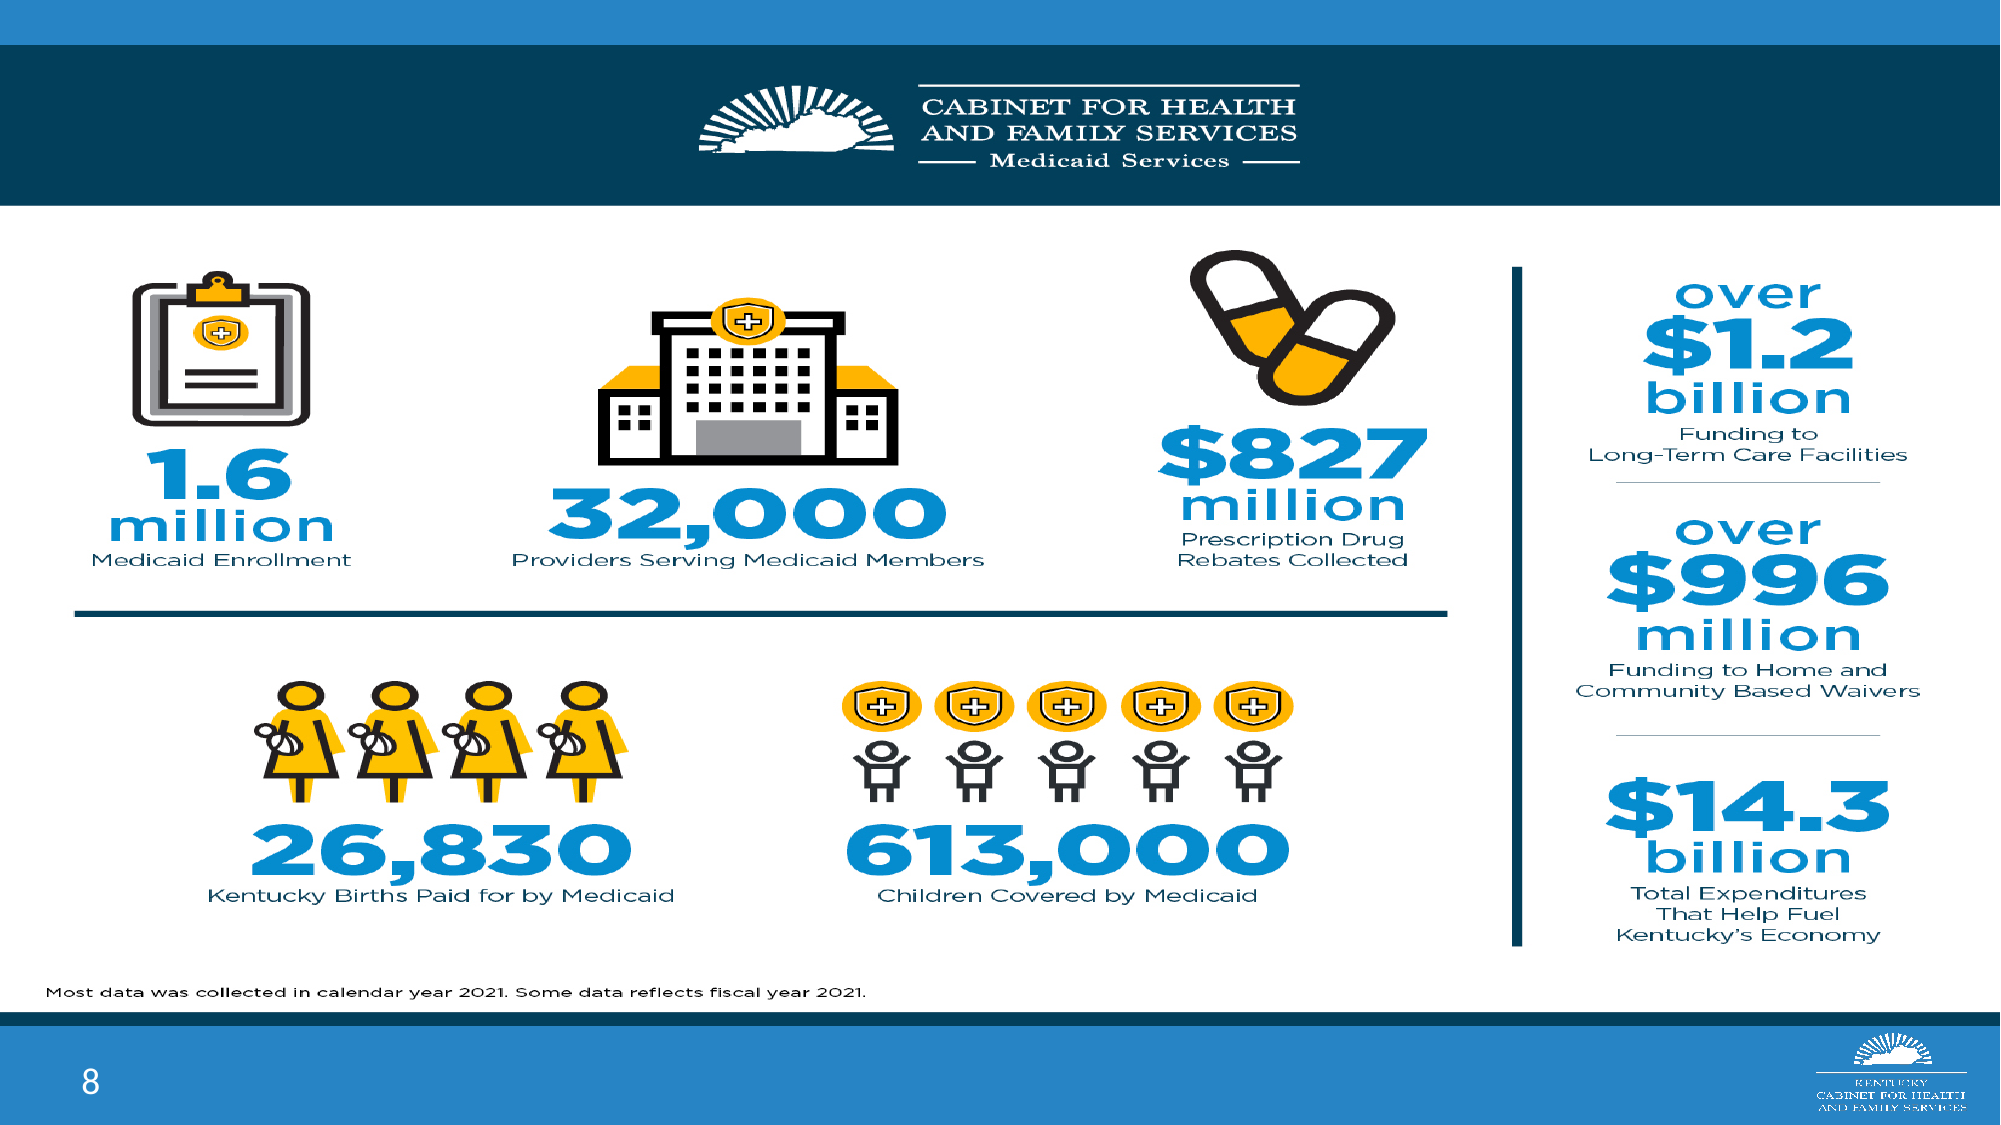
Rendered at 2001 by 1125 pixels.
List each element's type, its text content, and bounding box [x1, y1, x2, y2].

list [0, 44, 2000, 1026]
slide_number 8 [66, 1050, 534, 1110]
picture [1816, 1033, 1967, 1111]
